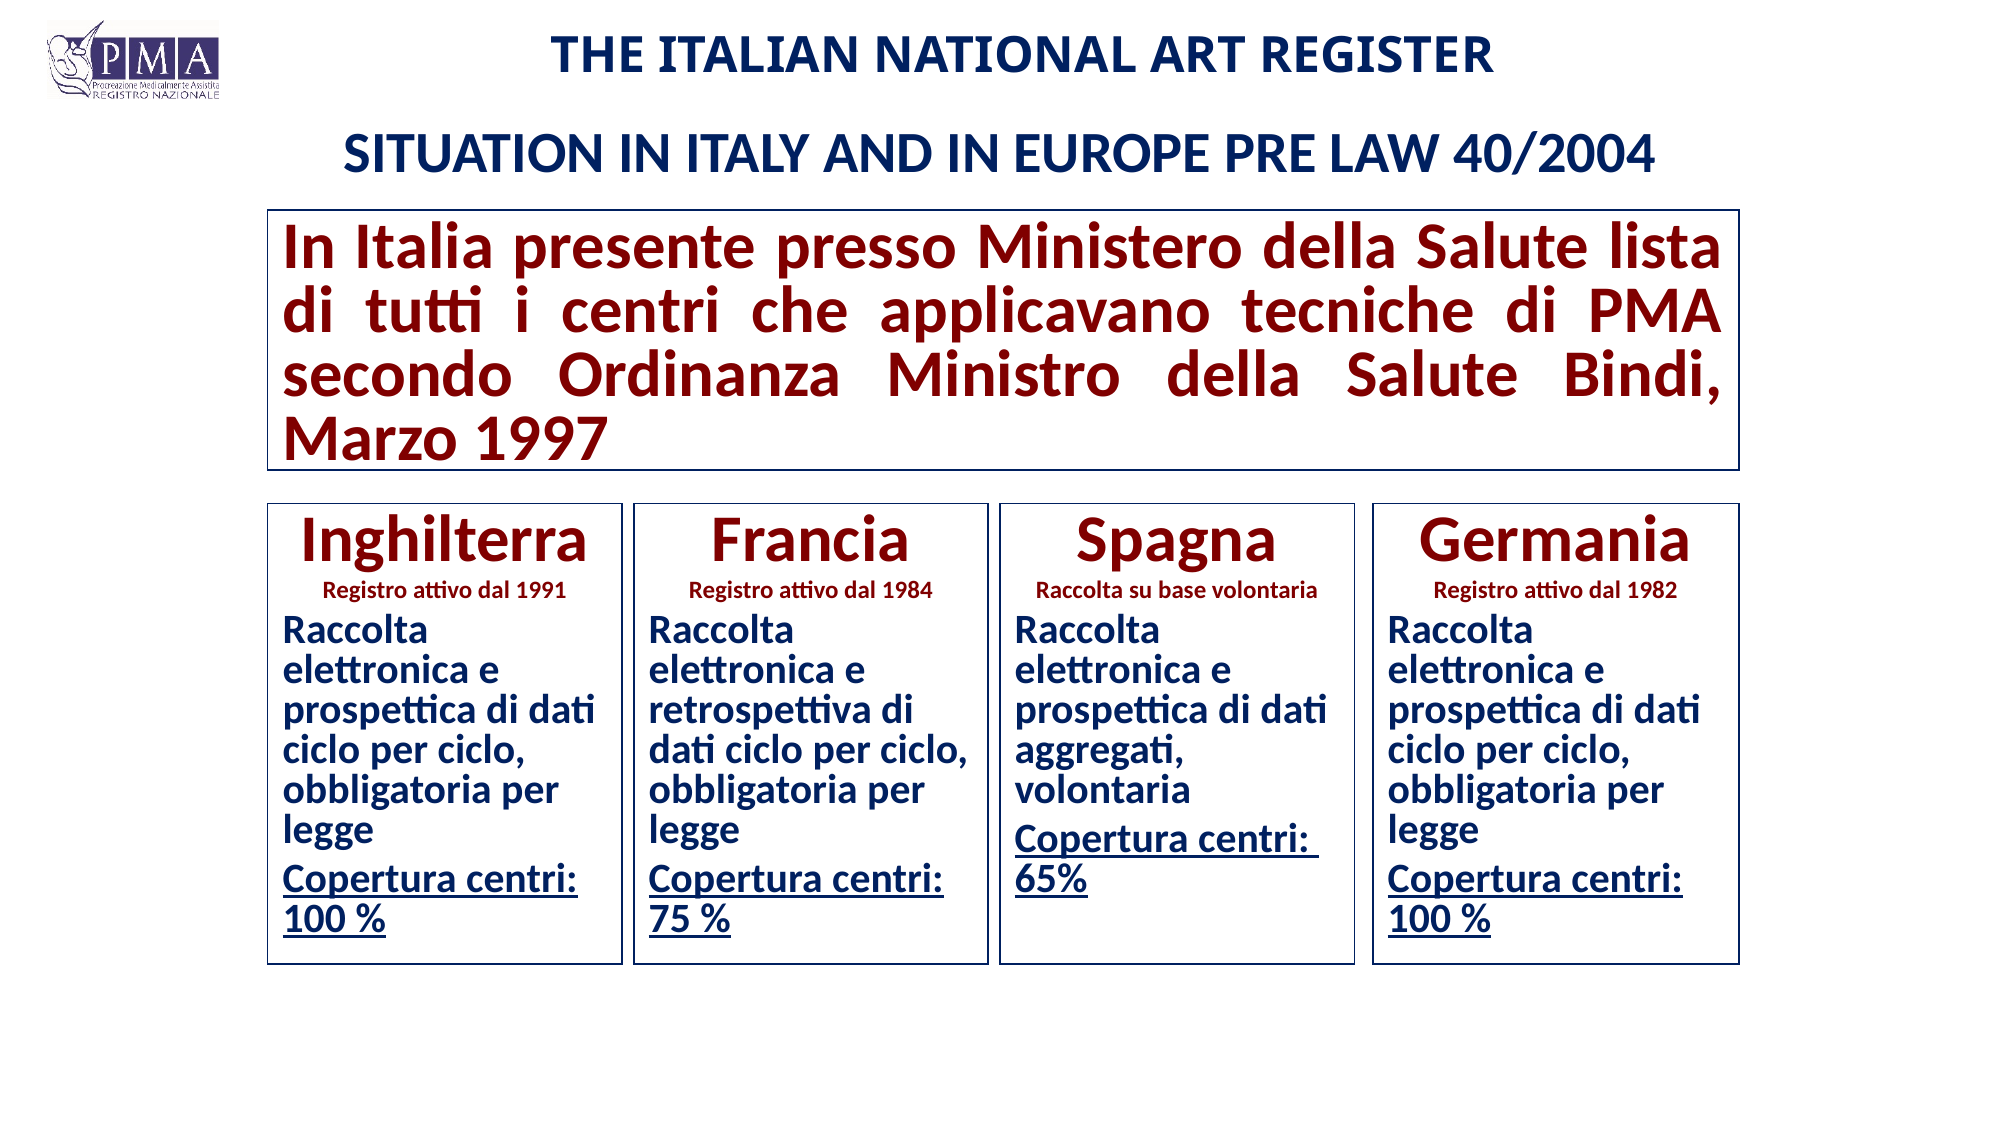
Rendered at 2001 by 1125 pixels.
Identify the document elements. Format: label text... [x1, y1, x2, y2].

text_box Francia Registro attivo dal 1984 Raccolta elettronica e retrospettiva di dati ciclo per ciclo, obbligatoria per legge Copertura centri: 75 % [633, 503, 989, 965]
text_box Germania Registro attivo dal 1982 Raccolta elettronica e prospettica di dati ciclo per ciclo, obbligatoria per legge Copertura centri: 100 % [1372, 503, 1739, 965]
text_box THE ITALIAN NATIONAL ART REGISTER [106, 14, 1938, 90]
text_box Inghilterra Registro attivo dal 1991 Raccolta elettronica e prospettica di dati ciclo per ciclo, obbligatoria per legge Copertura centri: 100 % [267, 503, 623, 965]
text_box SITUATION IN ITALY AND IN EUROPE PRE LAW 40/2004 [249, 107, 1750, 192]
text_box Spagna Raccolta su base volontaria Raccolta elettronica e prospettica di dati aggregati, volontaria Copertura centri: 65% [999, 503, 1355, 965]
picture [47, 20, 219, 99]
text_box In Italia presente presso Ministero della Salute lista di tutti i centri che applicavano tecniche di PMA secondo Ordinanza Ministro della Salute Bindi, Marzo 1997 [267, 209, 1739, 470]
